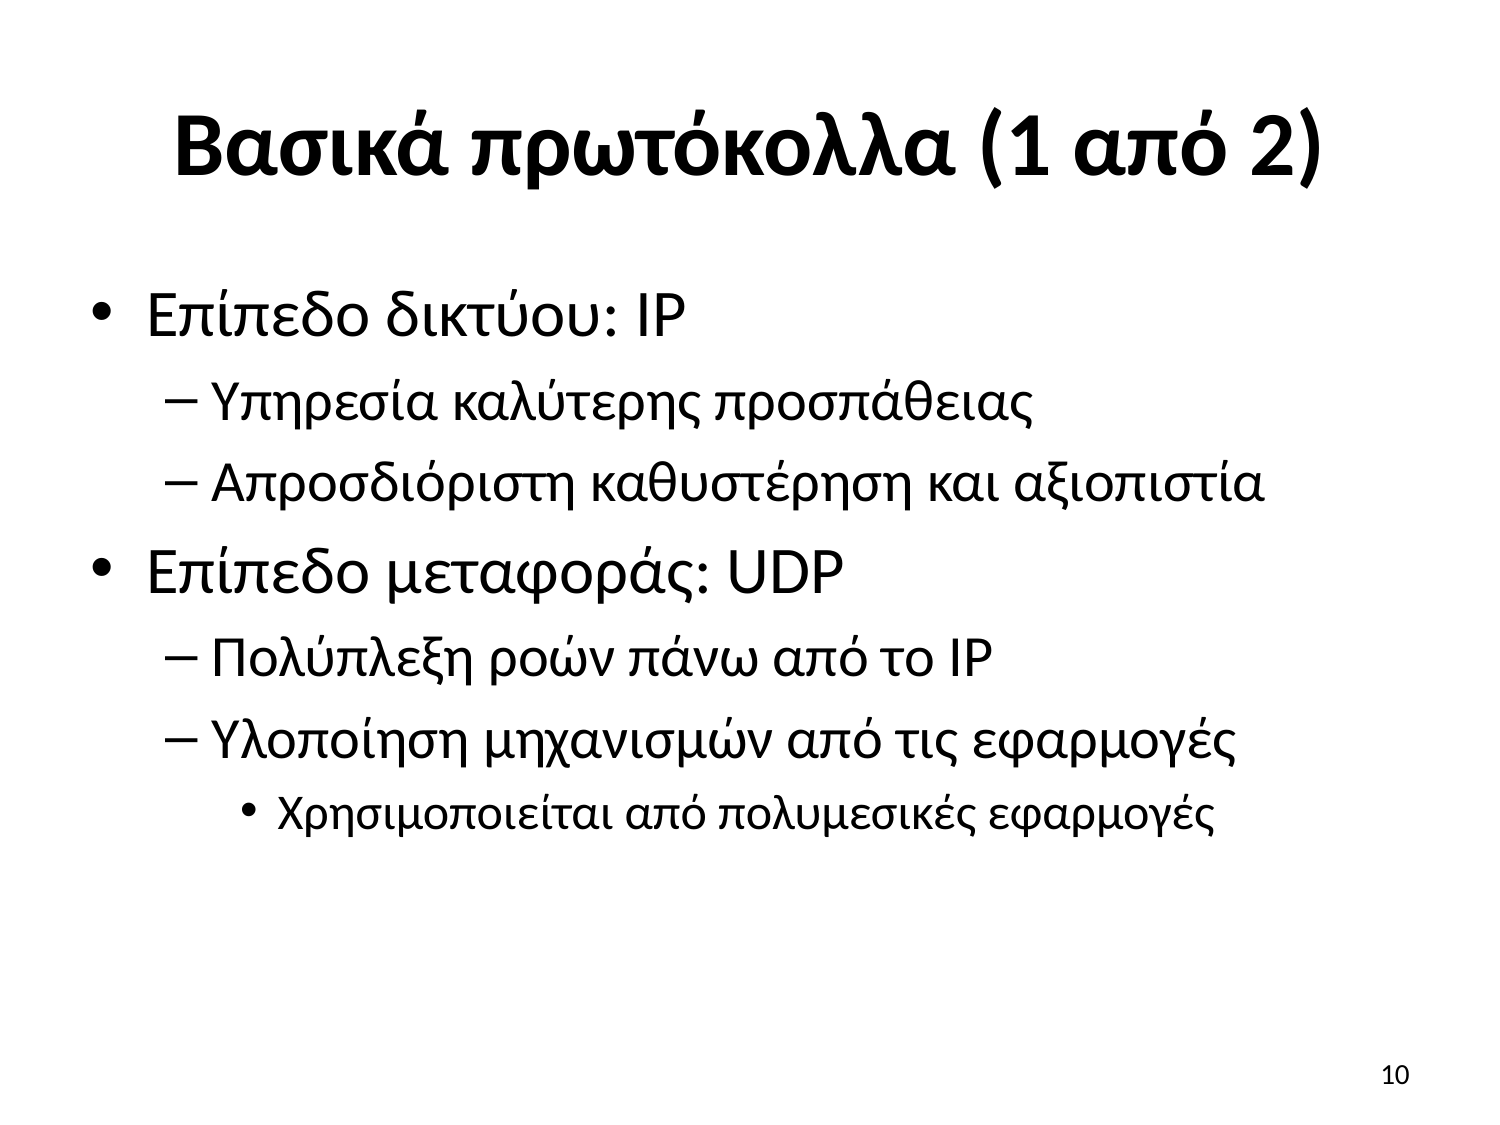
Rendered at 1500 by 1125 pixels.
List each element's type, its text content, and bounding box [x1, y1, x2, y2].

slide_number 10 [1074, 1042, 1425, 1103]
title Βασικά πρωτόκολλα (1 από 2) [75, 45, 1425, 233]
list Επίπεδο δικτύου: IP Υπηρεσία καλύτερης προσπάθειας Απροσδιόριστη καθυστέρηση και αξιοπιστία Επίπεδο μεταφοράς: UDP Πολύπλεξη ροών πάνω από το IP Υλοποίηση μηχανισμών από τις εφαρμογές Χρησιμοποιείται από πολυμεσικές εφαρμογές [75, 262, 1425, 1005]
